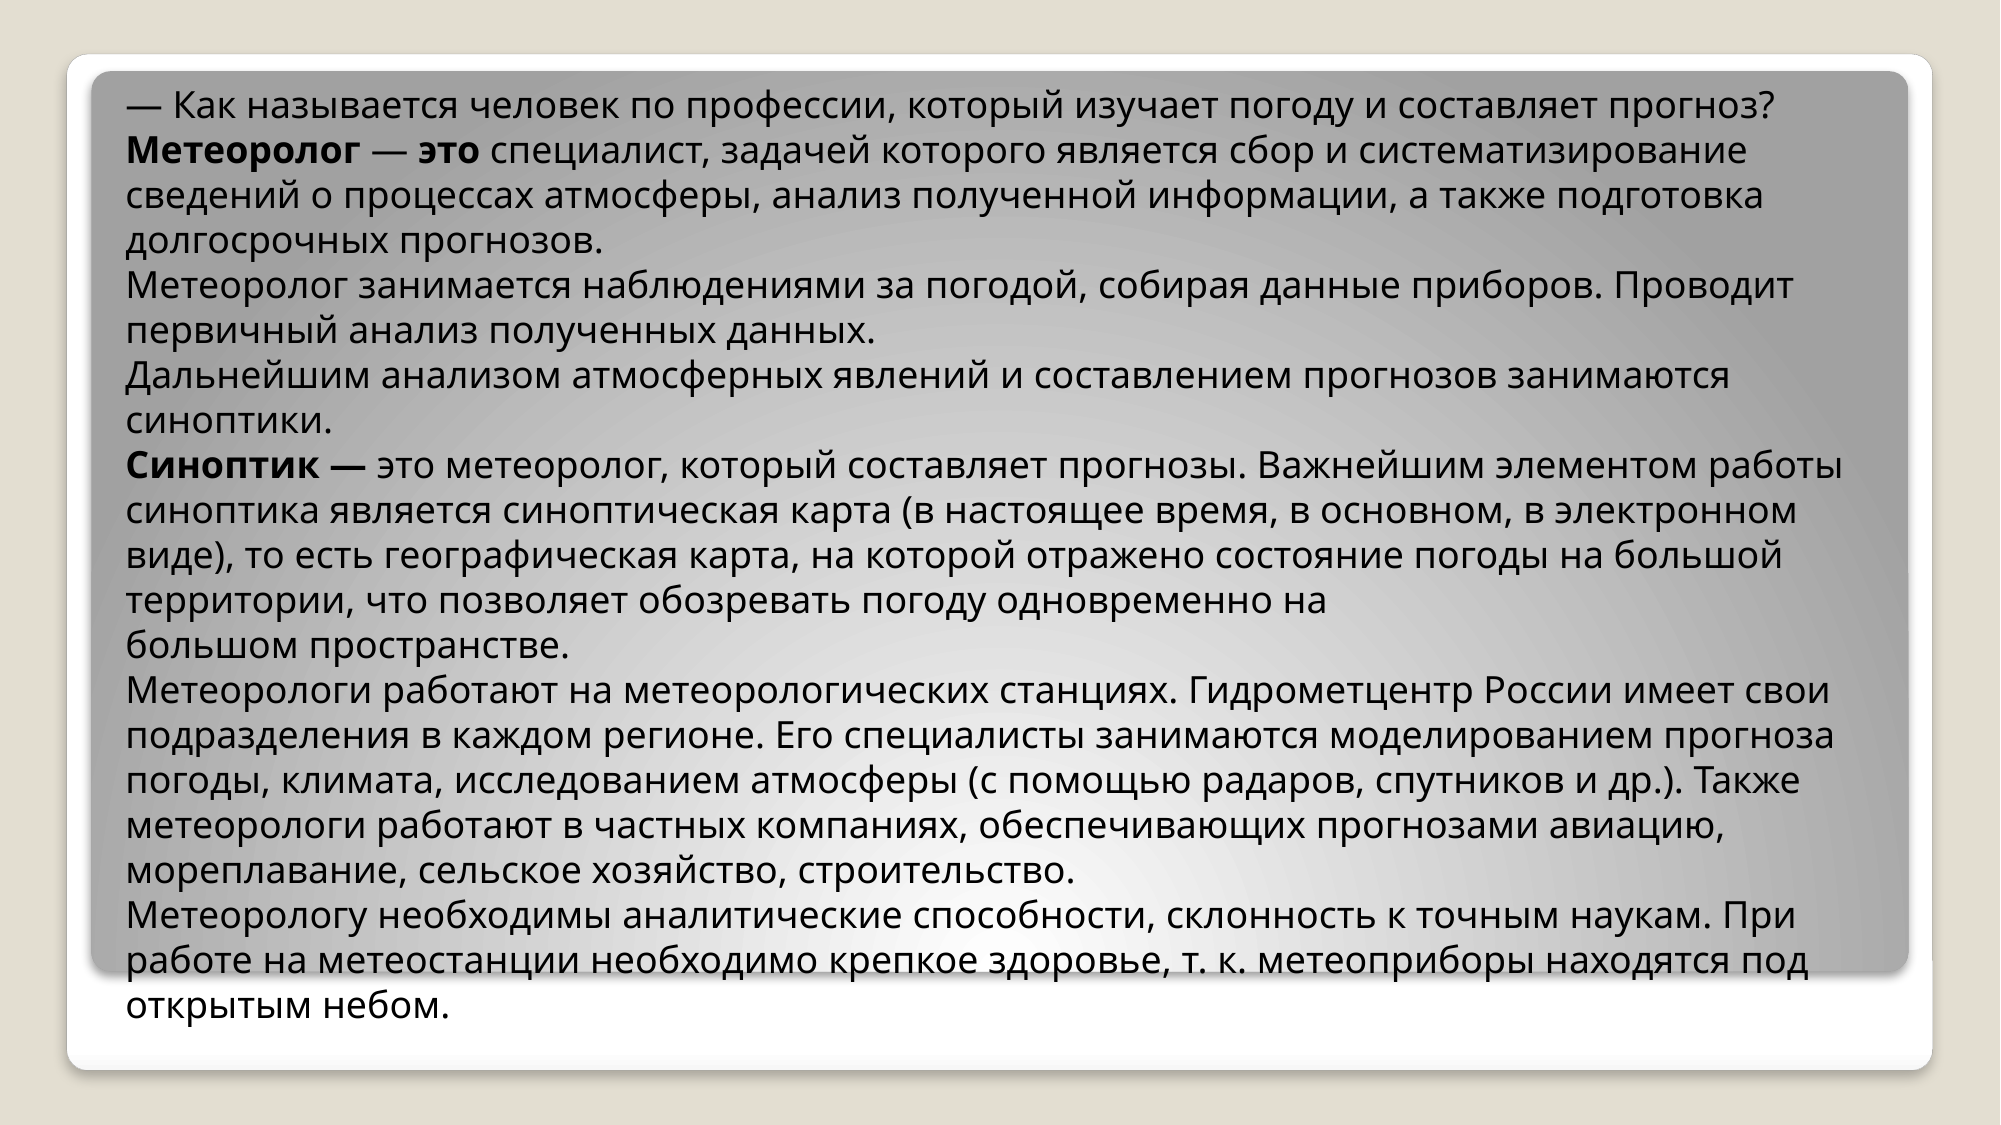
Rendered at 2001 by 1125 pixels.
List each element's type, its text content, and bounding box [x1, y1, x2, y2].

text_box — Как называется человек по профессии, который изучает погоду и составляет прогноз? Метеоролог — это специалист, задачей которого является сбор и систематизирование сведений о процессах атмосферы, анализ полученной информации, а также подготовка долгосрочных прогнозов. Метеоролог занимается наблюдениями за погодой, собирая данные приборов. Проводит первичный анализ полученных данных. Дальнейшим анализом атмосферных явлений и составлением прогнозов занимаются синоптики. Синоптик — это метеоролог, который составляет прогнозы. Важнейшим элементом работы синоптика является синоптическая карта (в настоящее время, в основном, в электронном виде), то есть географическая карта, на которой отражено состояние погоды на большой территории, что позволяет обозревать погоду одновременно на большом пространстве. Метеорологи работают на метеорологических станциях. Гидрометцентр России имеет свои подразделения в каждом регионе. Его специалисты занимаются моделированием прогноза погоды, климата, исследованием атмосферы (с помощью радаров, спутников и др.). Также метеорологи работают в частных компаниях, обеспечивающих прогнозами авиацию, мореплавание, сельское хозяйство, строительство. Метеорологу необходимы аналитические способности, склонность к точным наукам. При работе на метеостанции необходимо крепкое здоровье, т. к. метеоприборы находятся под открытым небом. [110, 73, 1914, 1034]
